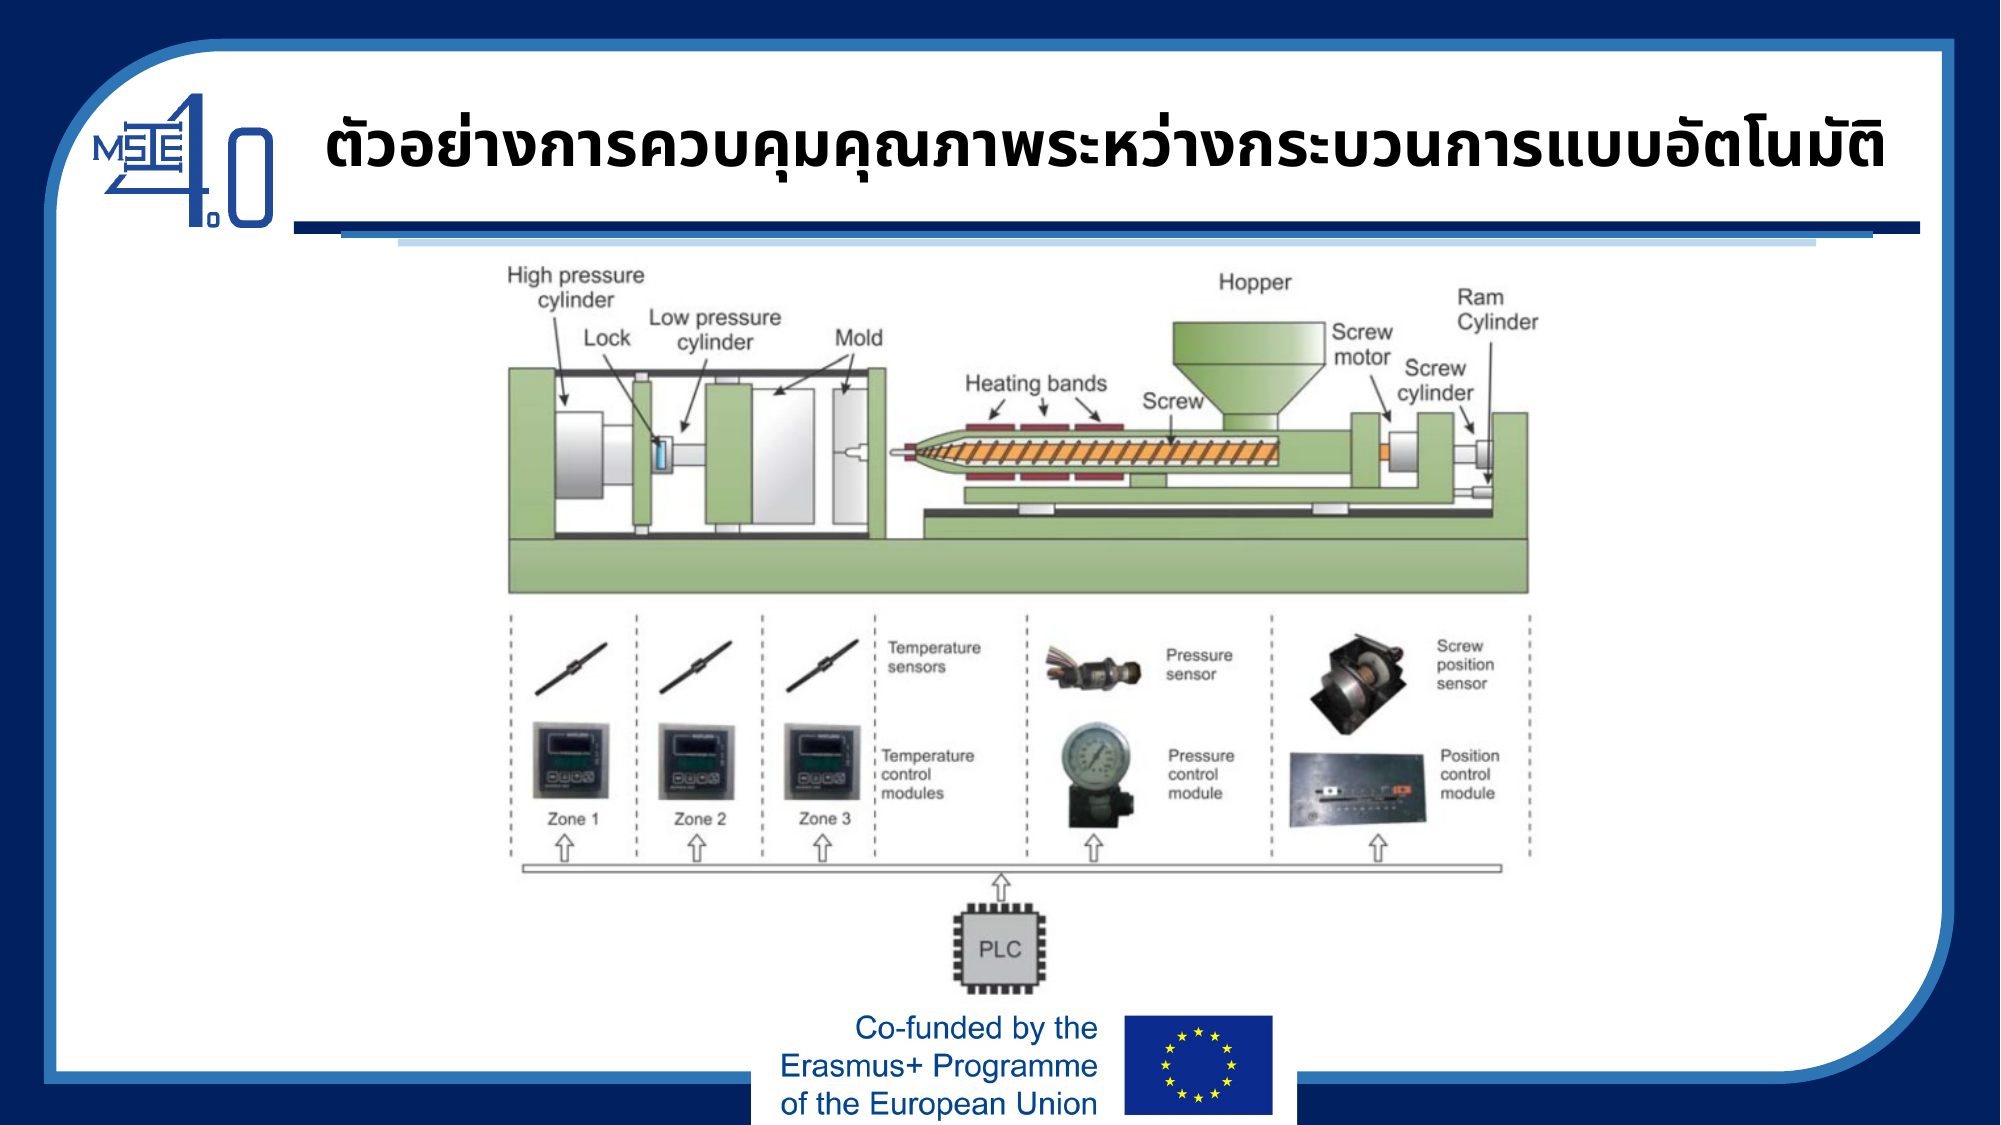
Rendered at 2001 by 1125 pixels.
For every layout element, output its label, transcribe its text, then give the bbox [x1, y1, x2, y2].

picture [498, 256, 1548, 1125]
title ตัวอย่างการควบคุมคุณภาพระหว่างกระบวนการแบบอัตโนมัติ [294, 73, 1921, 220]
